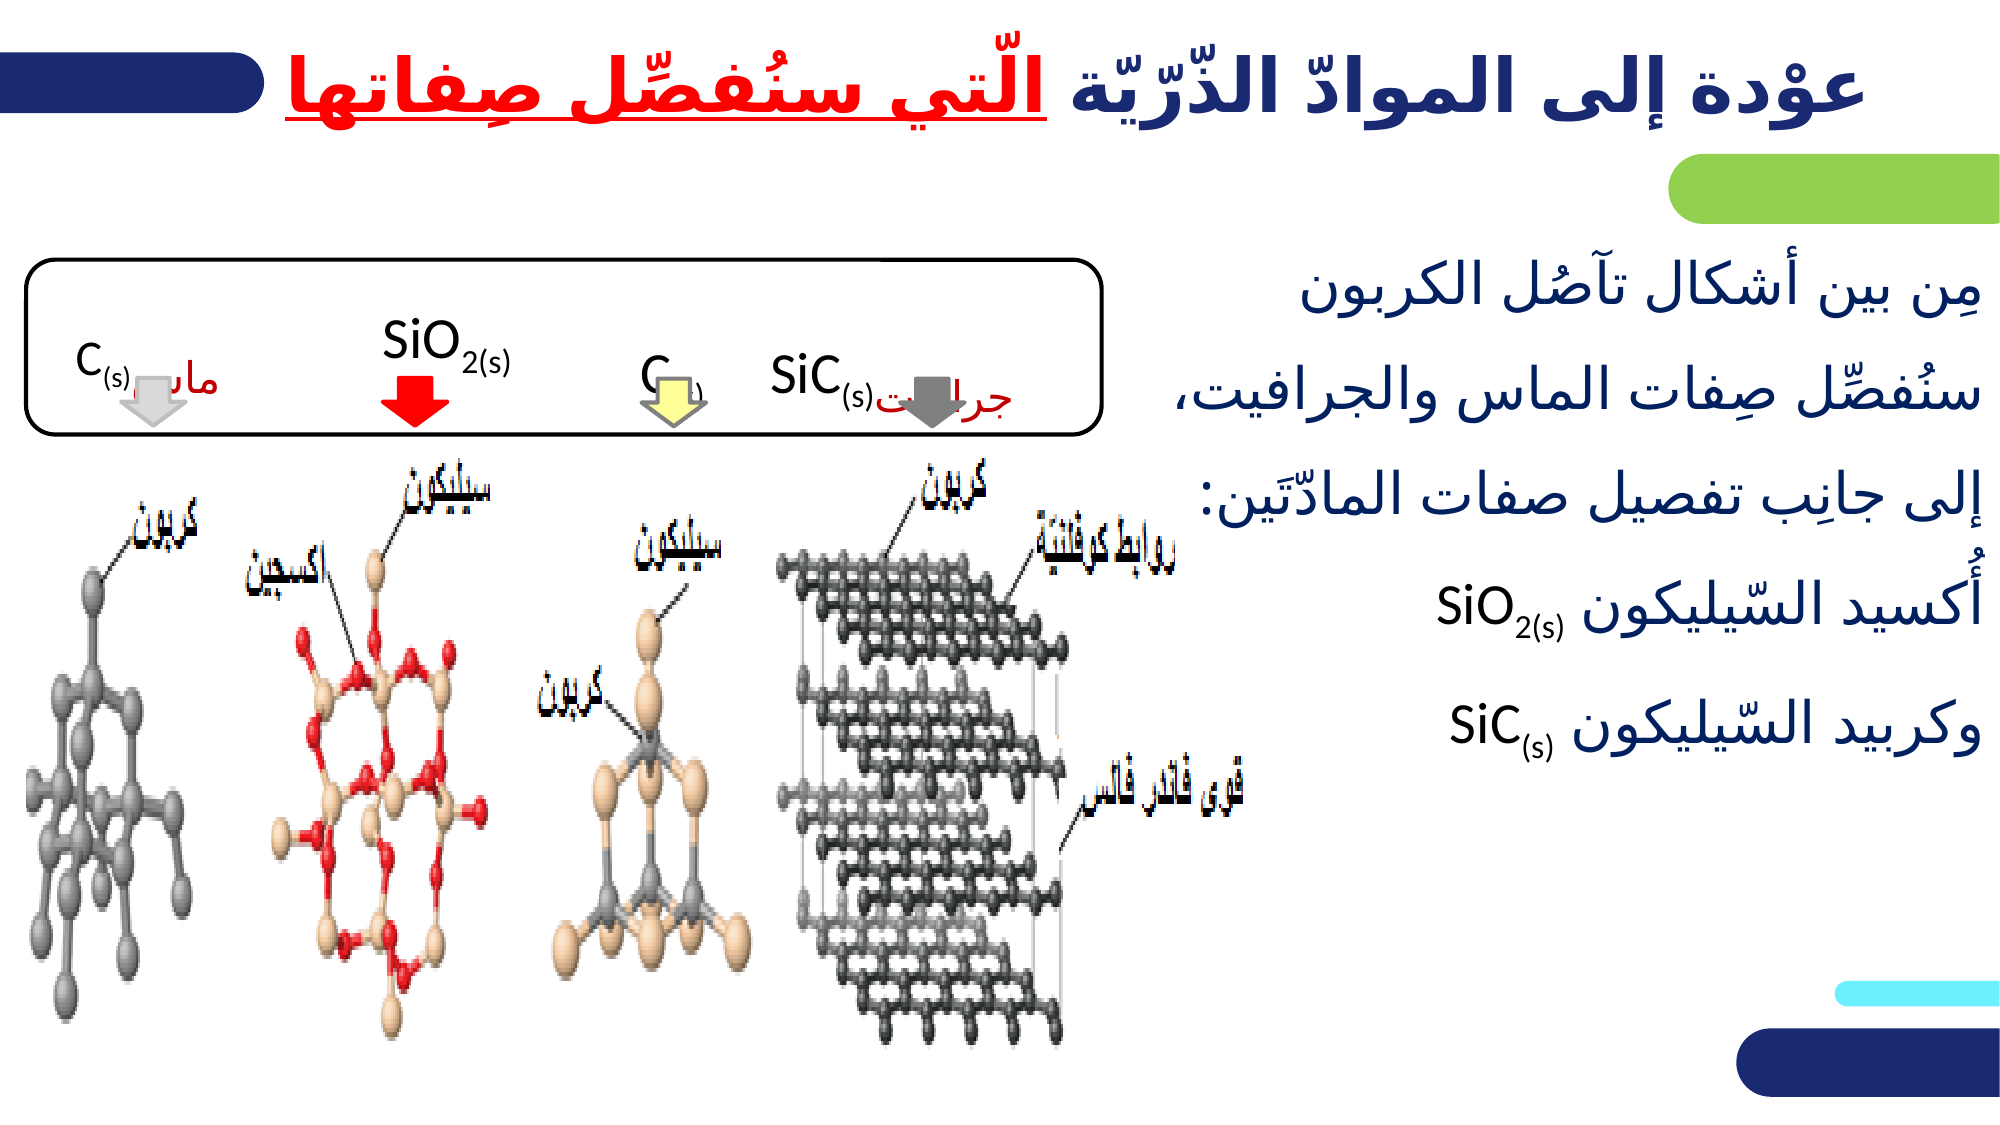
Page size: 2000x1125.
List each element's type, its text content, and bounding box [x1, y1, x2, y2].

text_box [23, 257, 1104, 395]
picture [25, 394, 1258, 1064]
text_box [120, 377, 965, 427]
text_box SiO2(s) [367, 292, 527, 376]
text_box ماسC(s) [52, 292, 236, 393]
text_box مِن بين أشكال تآصُل الكربون سنُفصِّل صِفات الماس والجرافيت، إلى جانِب تفصيل صفات المادّتَين: أُكسيد السّيليكون SiO2(s) وكربيد السّيليكون SiC(s) [1156, 204, 2000, 773]
title عوْدة إلى الموادّ الذّرّيّة الّتي سنُفصِّل صِفاتها [227, 30, 1909, 136]
text_box جرافيتC(s) SiC(s) [51, 259, 1030, 393]
